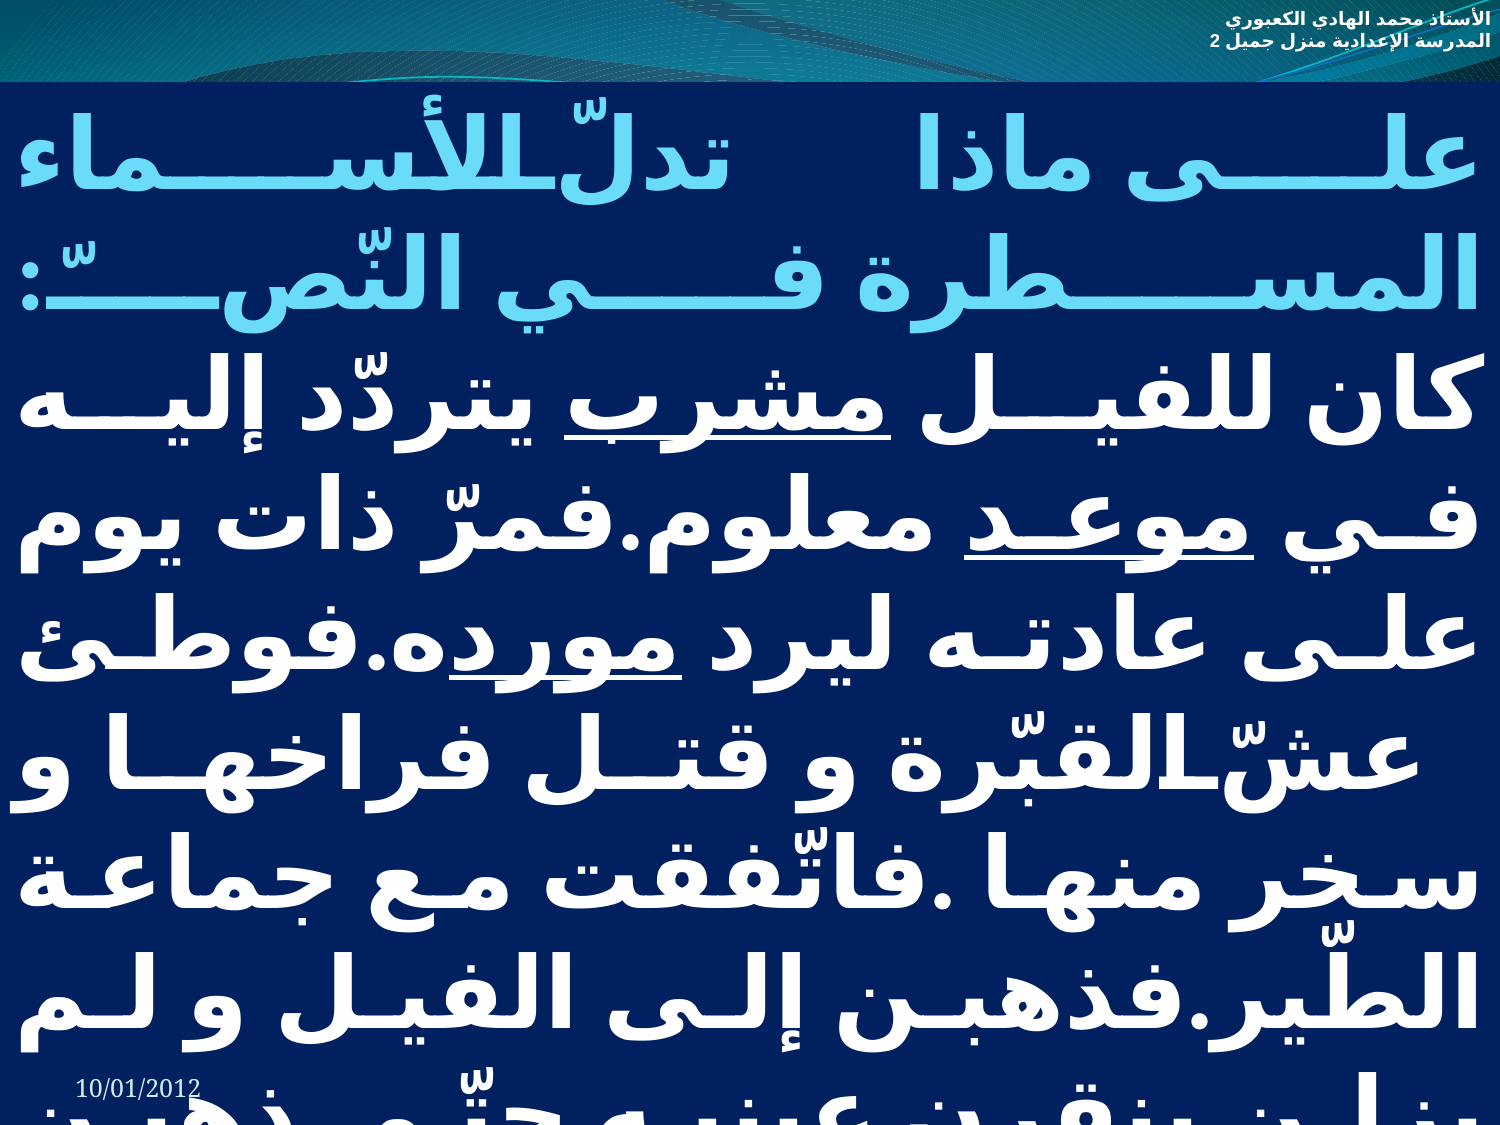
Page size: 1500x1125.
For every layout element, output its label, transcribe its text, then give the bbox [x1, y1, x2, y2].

text_box على ماذا تدلّ الأسماء المسطرة في النّصّ: كان للفيل مشرب يتردّد إليه في موعد معلوم.فمرّ ذات يوم على عادته ليرد مورده.فوطئ عشّ القبّرة و قتل فراخها و سخر منها .فاتّفقت مع جماعة الطّير.فذهبن إلى الفيل و لم يزلن ينقرن عينيه حتّى ذهبن بهما .و بقي لا يهتدي إلى مطعمه و مشربه إلاّ ما يقمّه من موضعه. عن ابن المقفع [0, 82, 1500, 1125]
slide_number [75, 1042, 425, 1103]
subtitle الأستاذ محمد الهادي الكعبوري المدرسة الإعدادية منزل جميل 2 [1195, 0, 1500, 82]
footer المصدر الميمي و اسم الزمان و اسم المكان [437, 1042, 988, 1103]
